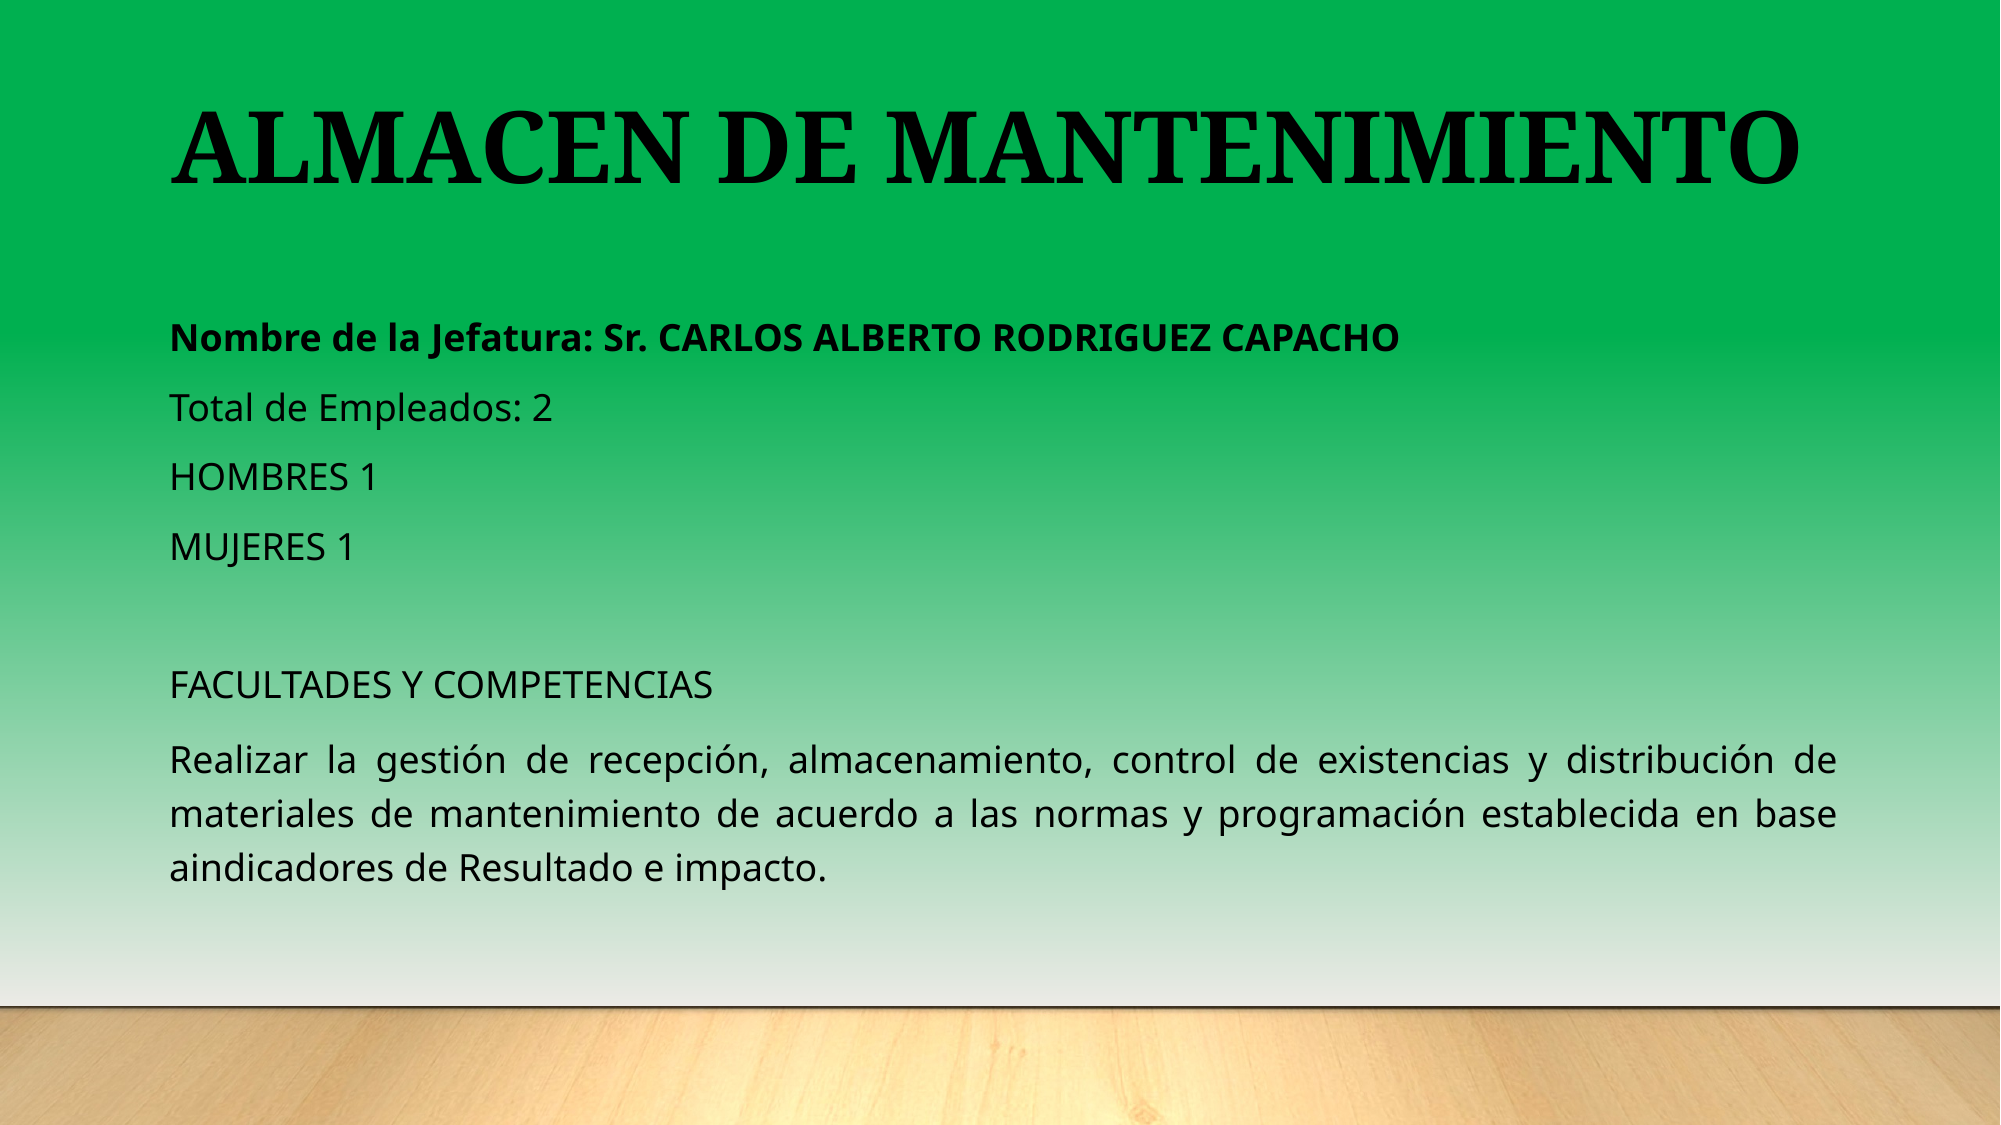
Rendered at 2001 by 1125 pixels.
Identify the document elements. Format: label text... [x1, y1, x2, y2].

title ALMACEN DE MANTENIMIENTO [156, 43, 1857, 213]
list Nombre de la Jefatura: Sr. CARLOS ALBERTO RODRIGUEZ CAPACHO Total de Empleados: 2 HOMBRES 1 MUJERES 1 FACULTADES Y COMPETENCIAS Realizar la gestión de recepción, almacenamiento, control de existencias y distribución de materiales de mantenimiento de acuerdo a las normas y programación establecida en base aindicadores de Resultado e impacto. [154, 244, 1855, 956]
picture [0, 1006, 2000, 1125]
